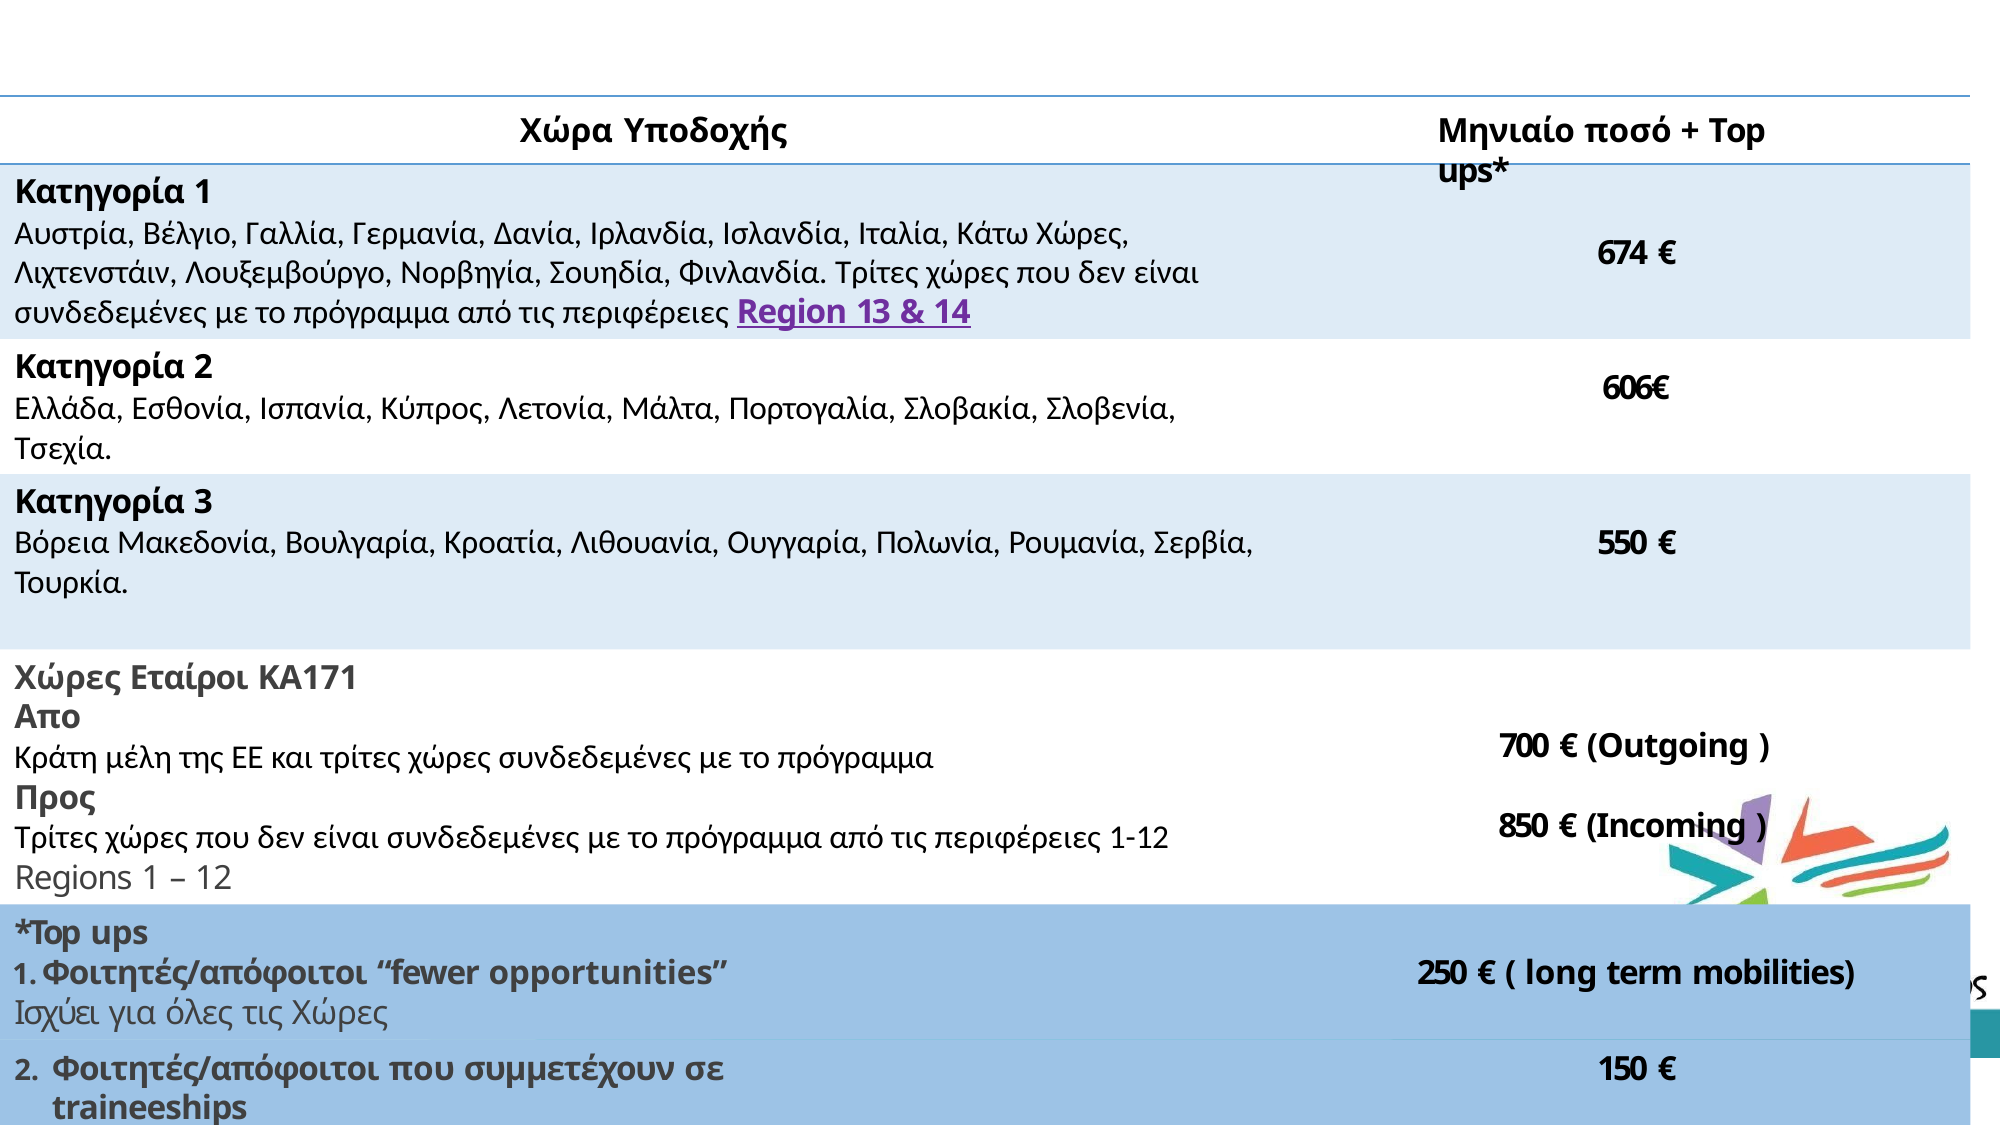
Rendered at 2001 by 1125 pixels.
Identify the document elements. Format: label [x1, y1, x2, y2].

text_box [0, 0, 2000, 1125]
